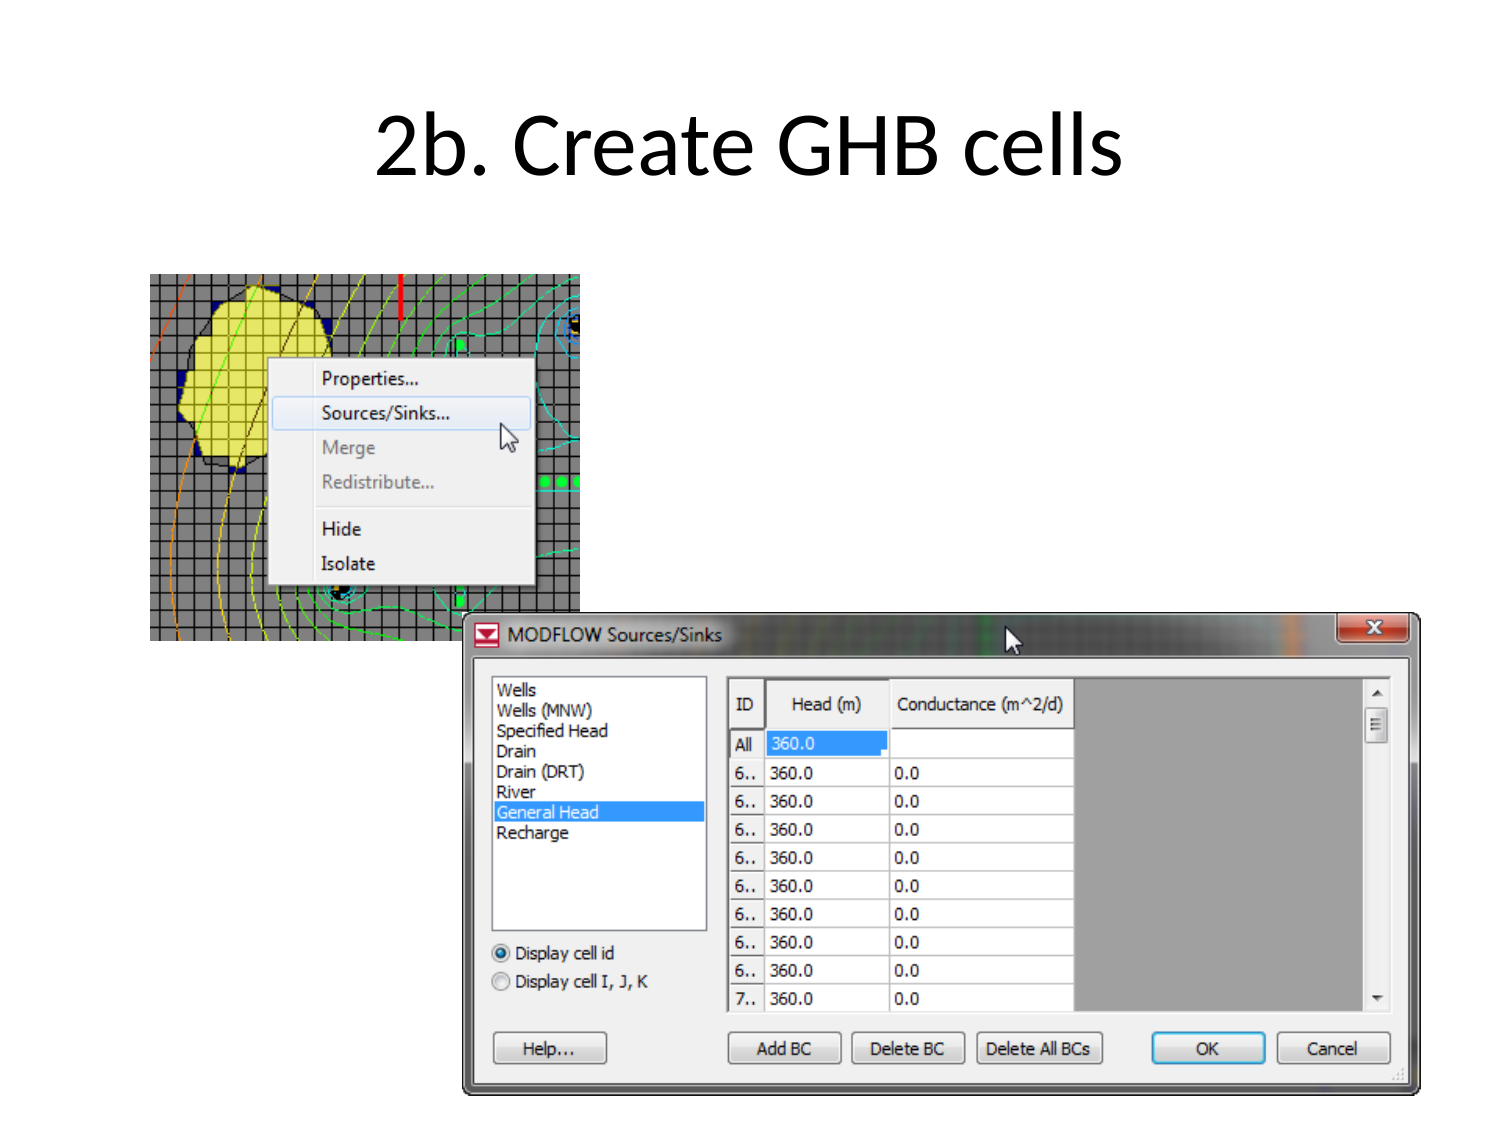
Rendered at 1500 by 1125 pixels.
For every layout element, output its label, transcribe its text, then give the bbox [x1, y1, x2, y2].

picture [149, 274, 1421, 1096]
title 2b. Create GHB cells [75, 45, 1425, 233]
